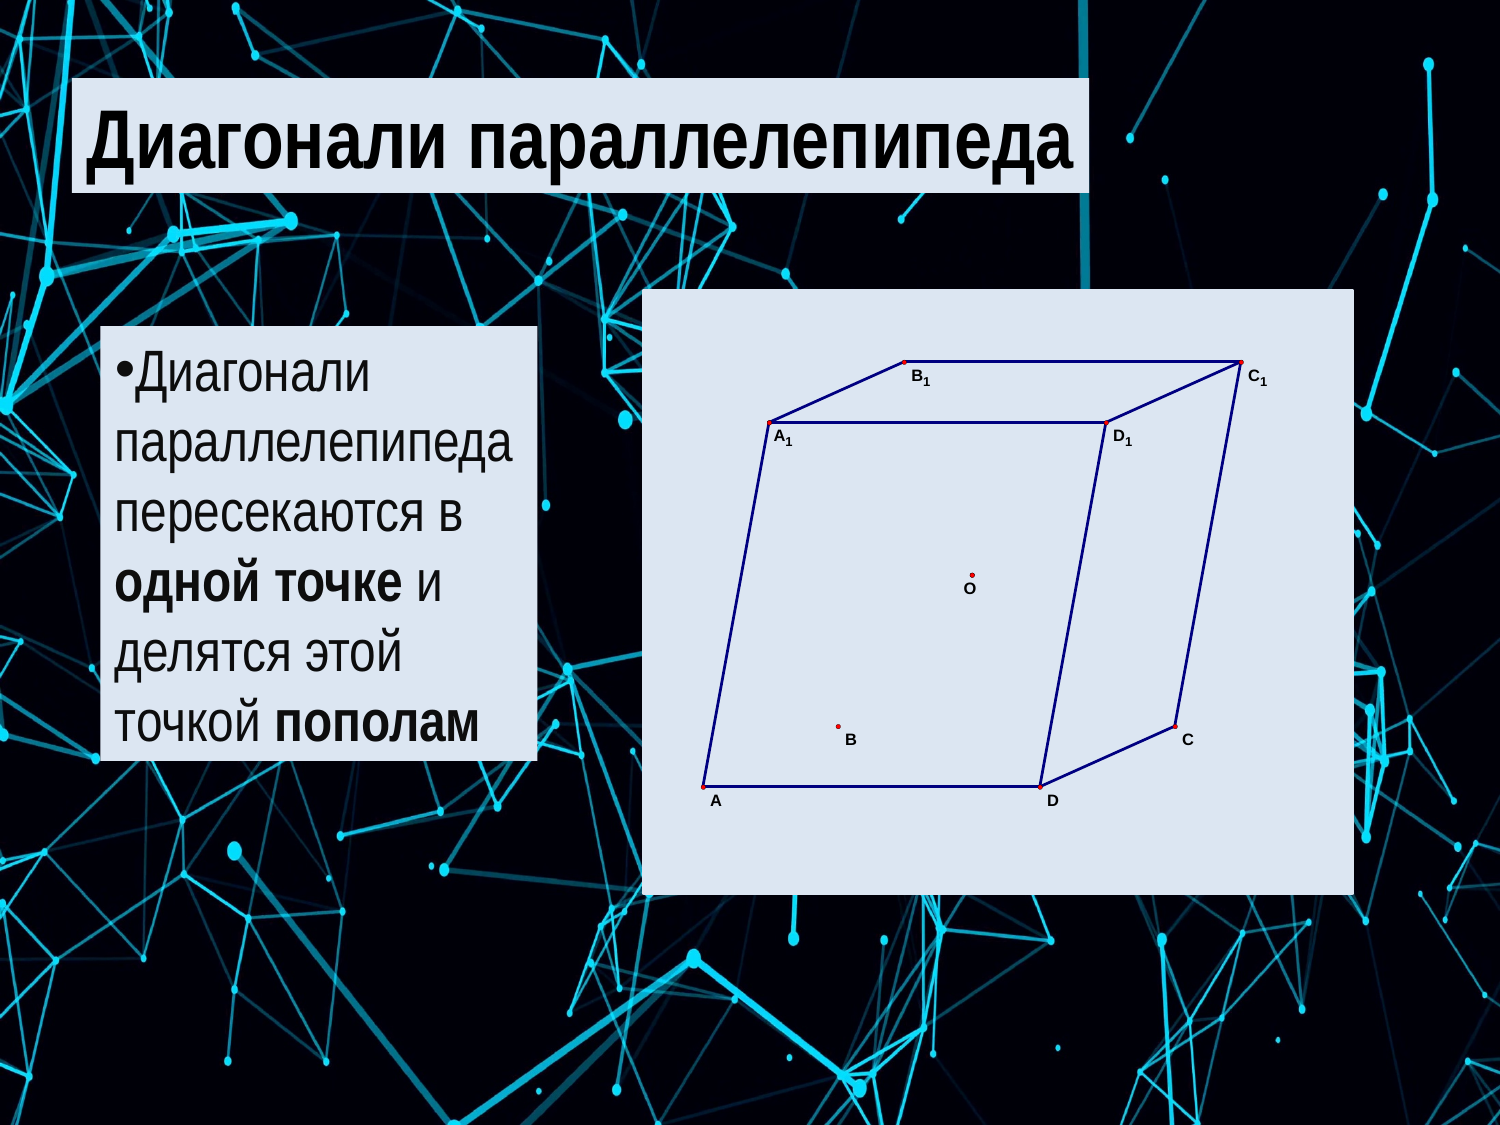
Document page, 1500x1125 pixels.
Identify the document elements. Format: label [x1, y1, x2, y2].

picture [690, 349, 1285, 821]
list [0, 0, 1500, 1125]
